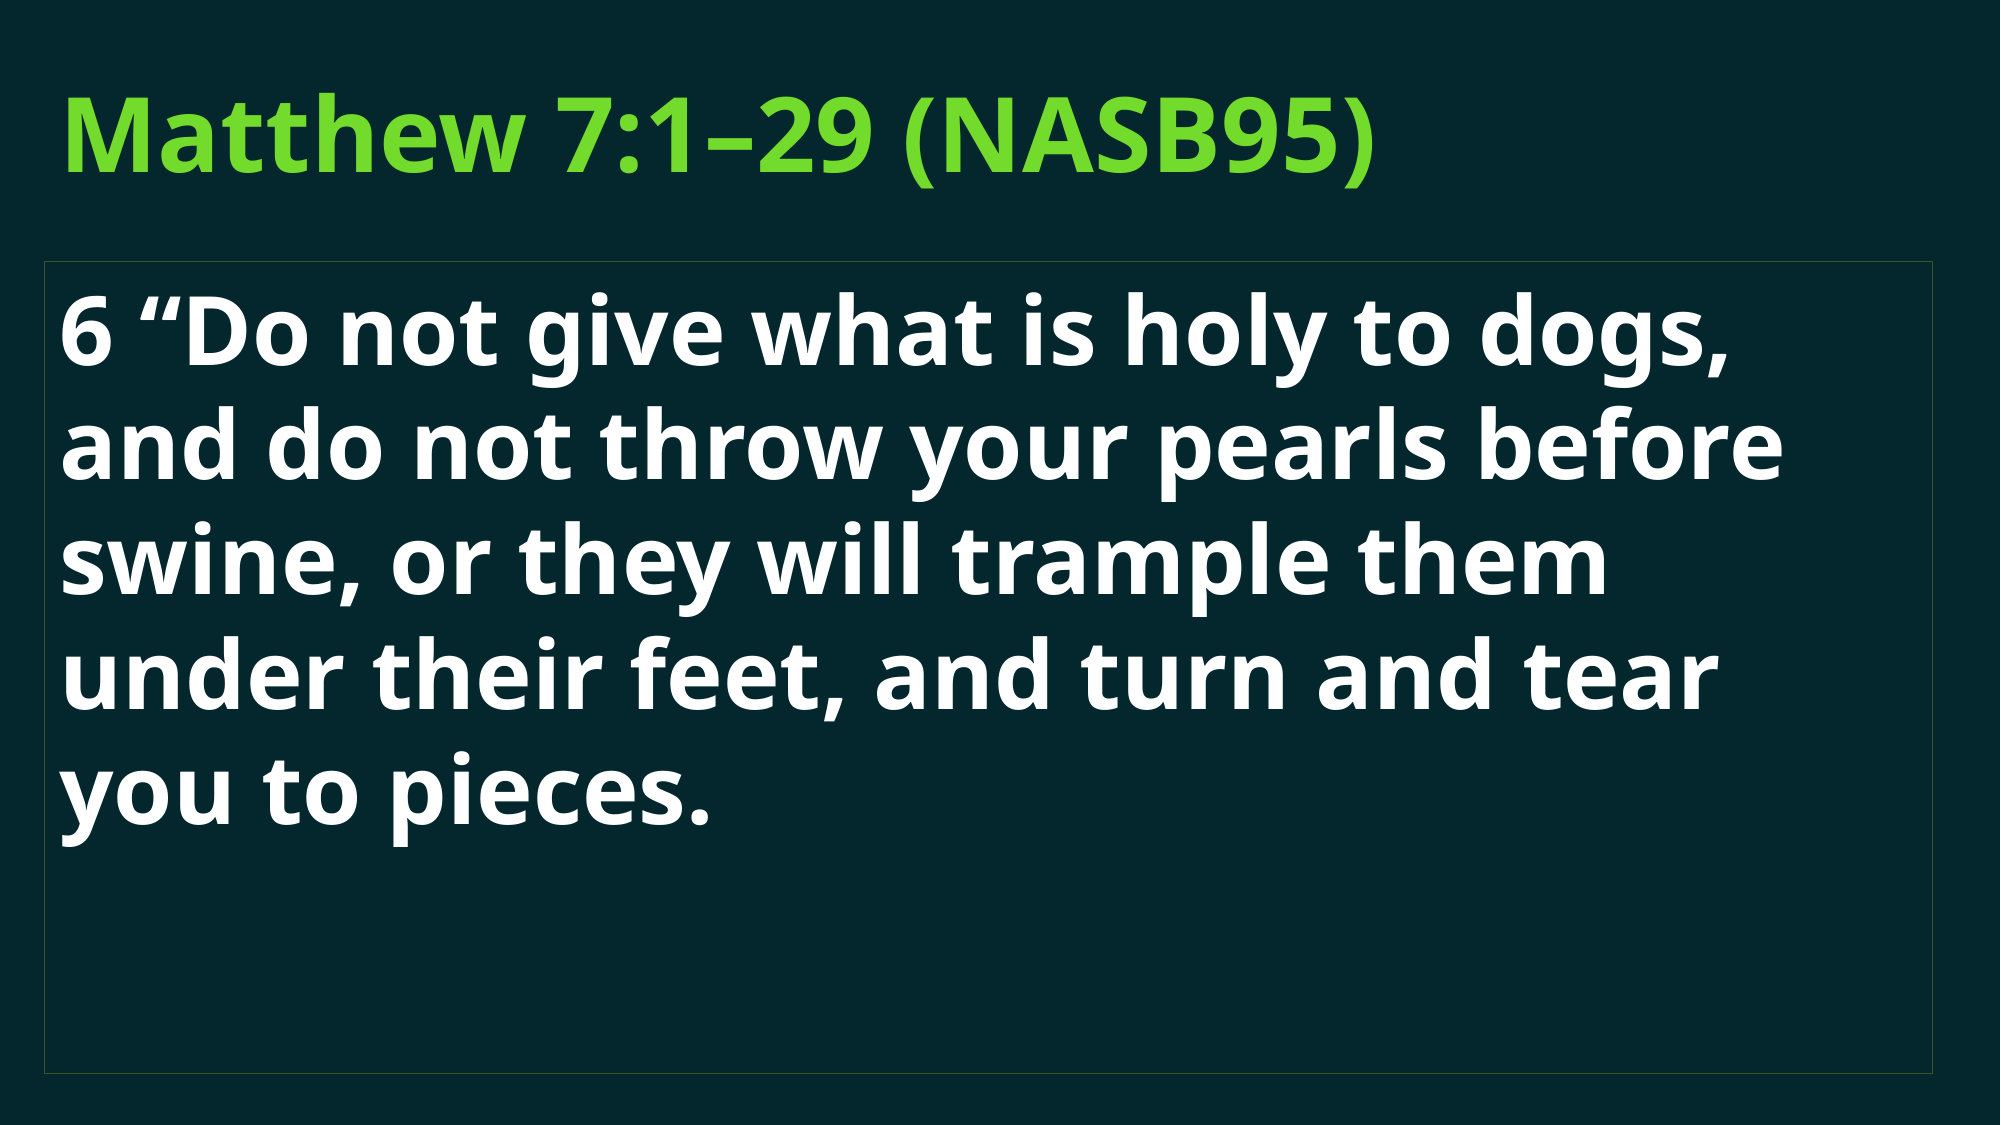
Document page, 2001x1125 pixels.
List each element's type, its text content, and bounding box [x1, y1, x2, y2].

list 6 “Do not give what is holy to dogs, and do not throw your pearls before swine, or they will trample them under their feet, and turn and tear you to pieces. [44, 261, 1933, 1074]
title Matthew 7:1–29 (NASB95) [44, 22, 1933, 240]
